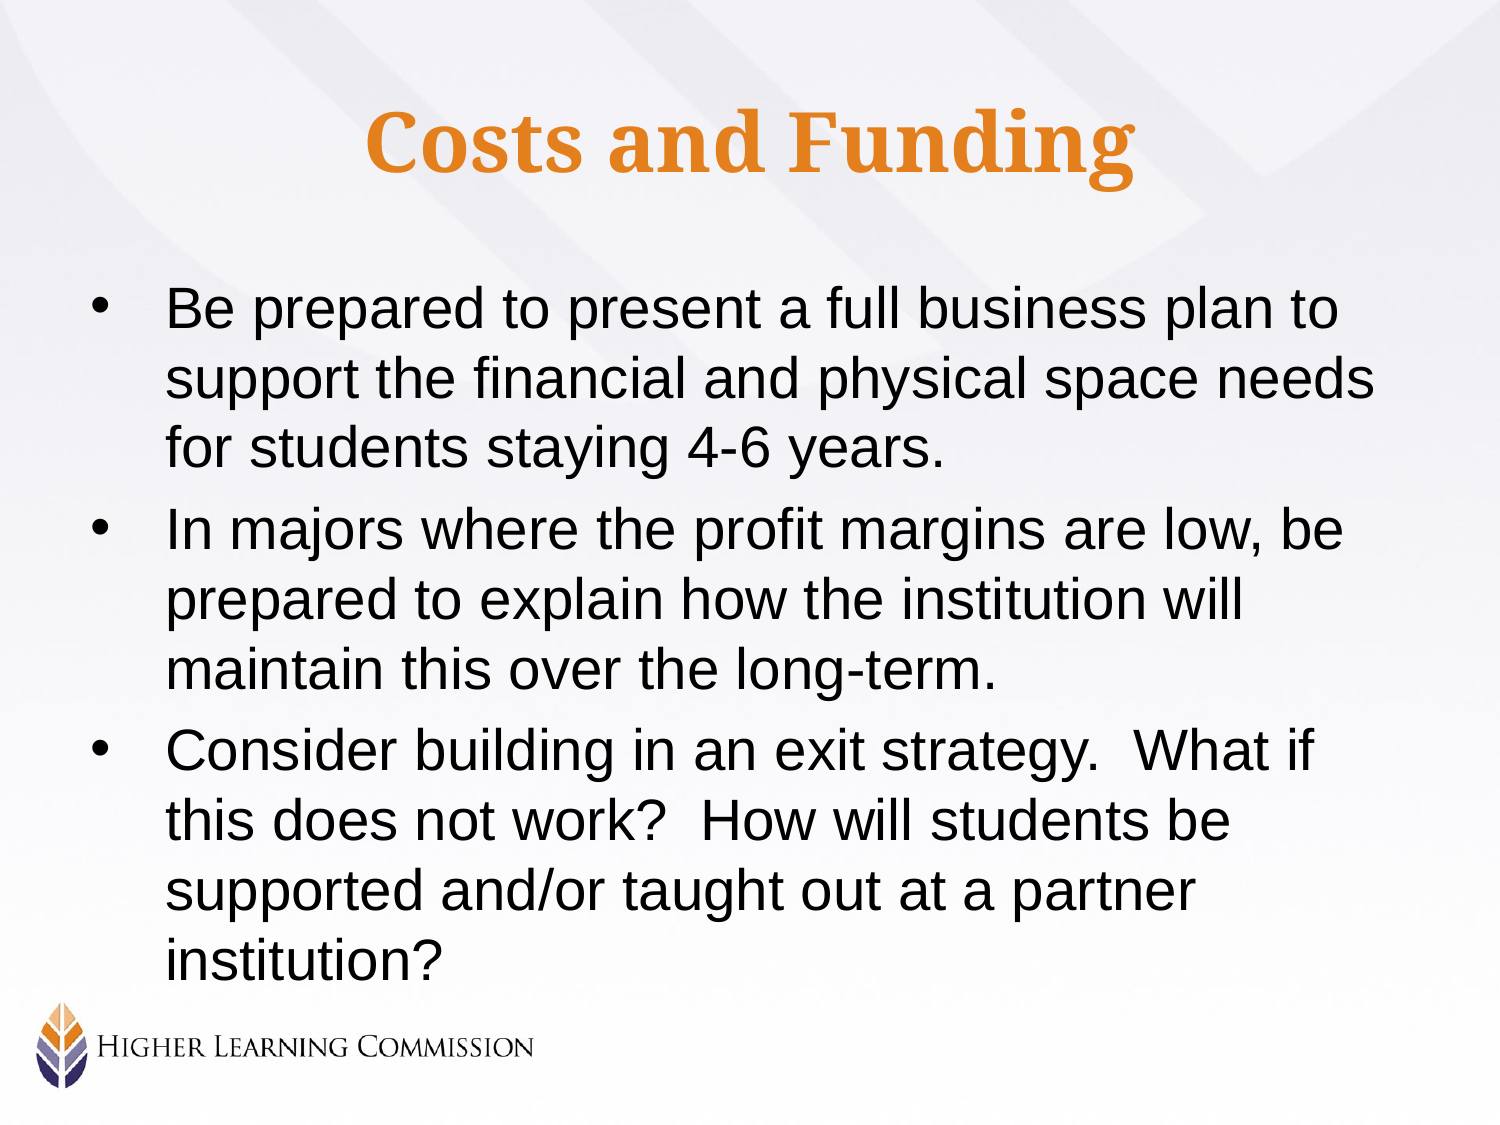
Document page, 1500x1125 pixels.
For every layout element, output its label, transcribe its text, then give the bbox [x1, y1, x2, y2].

list Be prepared to present a full business plan to support the financial and physical space needs for students staying 4-6 years. In majors where the profit margins are low, be prepared to explain how the institution will maintain this over the long-term. Consider building in an exit strategy. What if this does not work? How will students be supported and/or taught out at a partner institution? [75, 262, 1425, 1005]
picture [0, 0, 1500, 1125]
title Costs and Funding [75, 45, 1425, 233]
